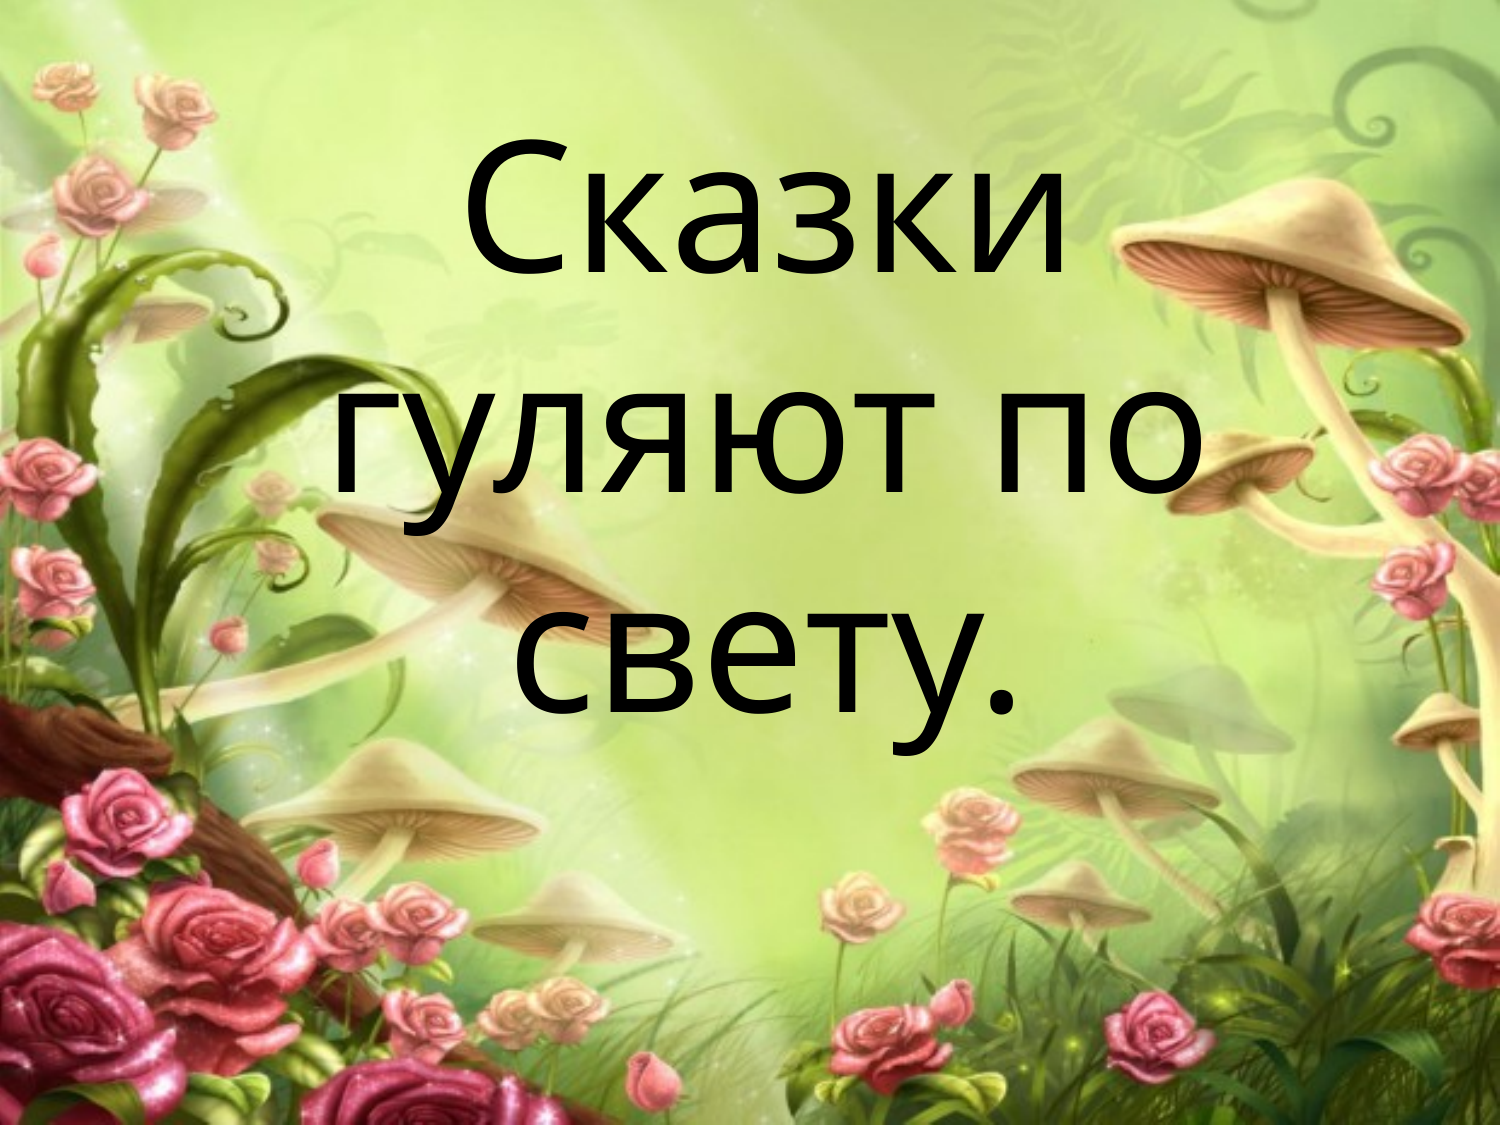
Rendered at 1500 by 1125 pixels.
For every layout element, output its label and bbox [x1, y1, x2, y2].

list [0, 0, 1500, 1125]
